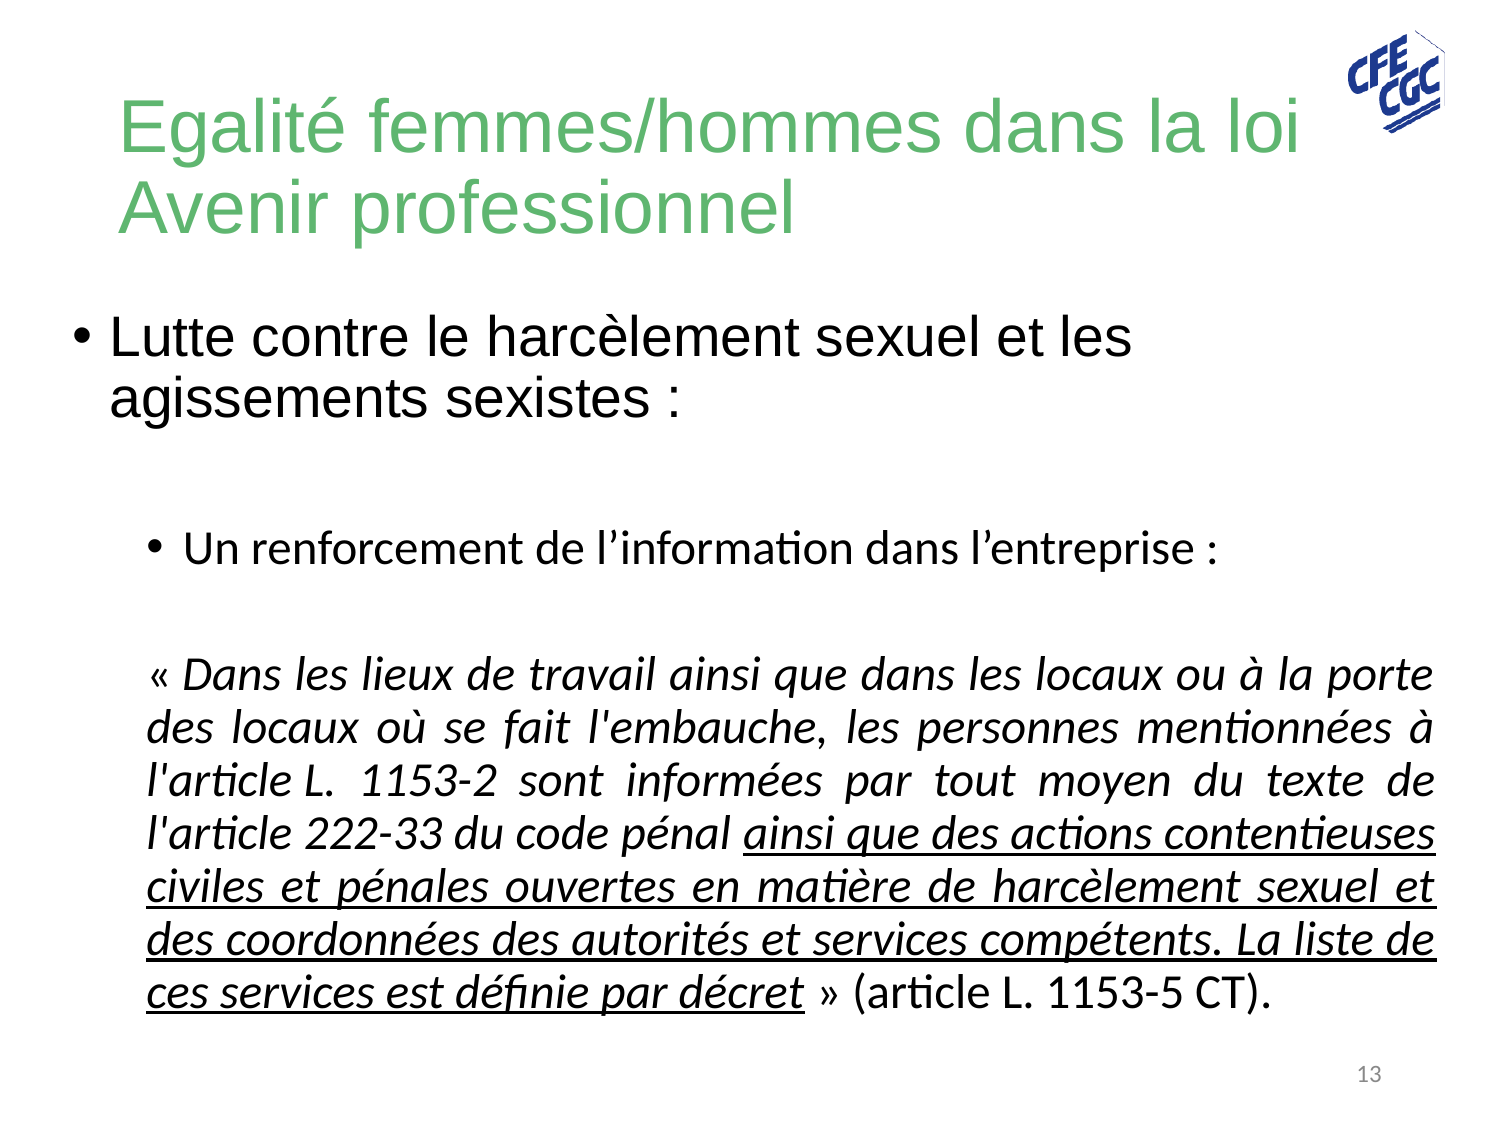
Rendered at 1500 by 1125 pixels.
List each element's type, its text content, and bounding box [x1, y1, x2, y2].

picture [1344, 30, 1449, 150]
list Lutte contre le harcèlement sexuel et les agissements sexistes : Un renforcement de l’information dans l’entreprise : « Dans les lieux de travail ainsi que dans les locaux ou à la porte des locaux où se fait l'embauche, les personnes mentionnées à l'article L. 1153-2 sont informées par tout moyen du texte de l'article 222-33 du code pénal ainsi que des actions contentieuses civiles et pénales ouvertes en matière de harcèlement sexuel et des coordonnées des autorités et services compétents. La liste de ces services est définie par décret » (article L. 1153-5 CT). [57, 299, 1452, 1083]
slide_number 13 [1059, 1042, 1397, 1103]
title Egalité femmes/hommes dans la loi Avenir professionnel [103, 59, 1397, 278]
